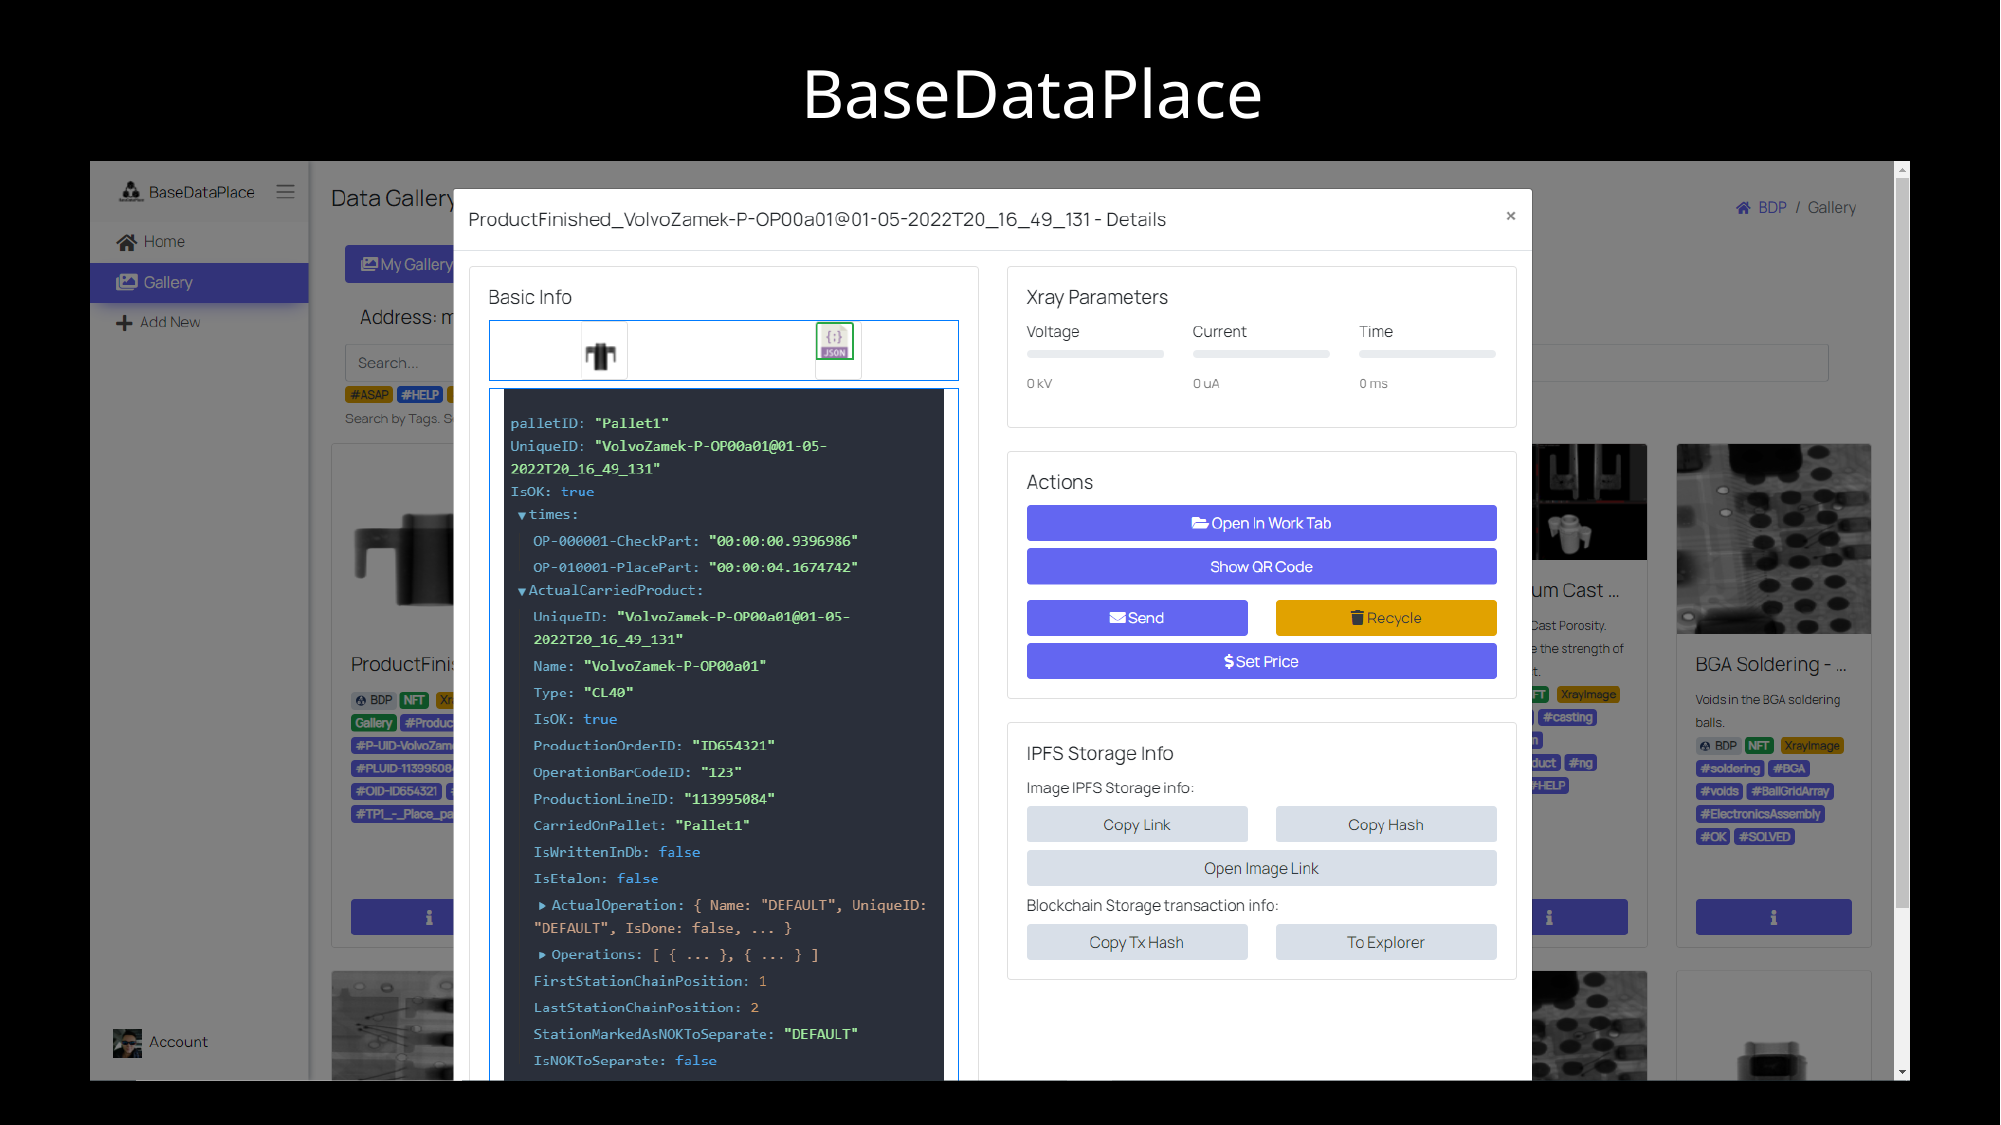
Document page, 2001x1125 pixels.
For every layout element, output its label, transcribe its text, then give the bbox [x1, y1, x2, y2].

picture [90, 161, 1910, 1081]
text_box BaseDataPlace [786, 44, 1505, 139]
